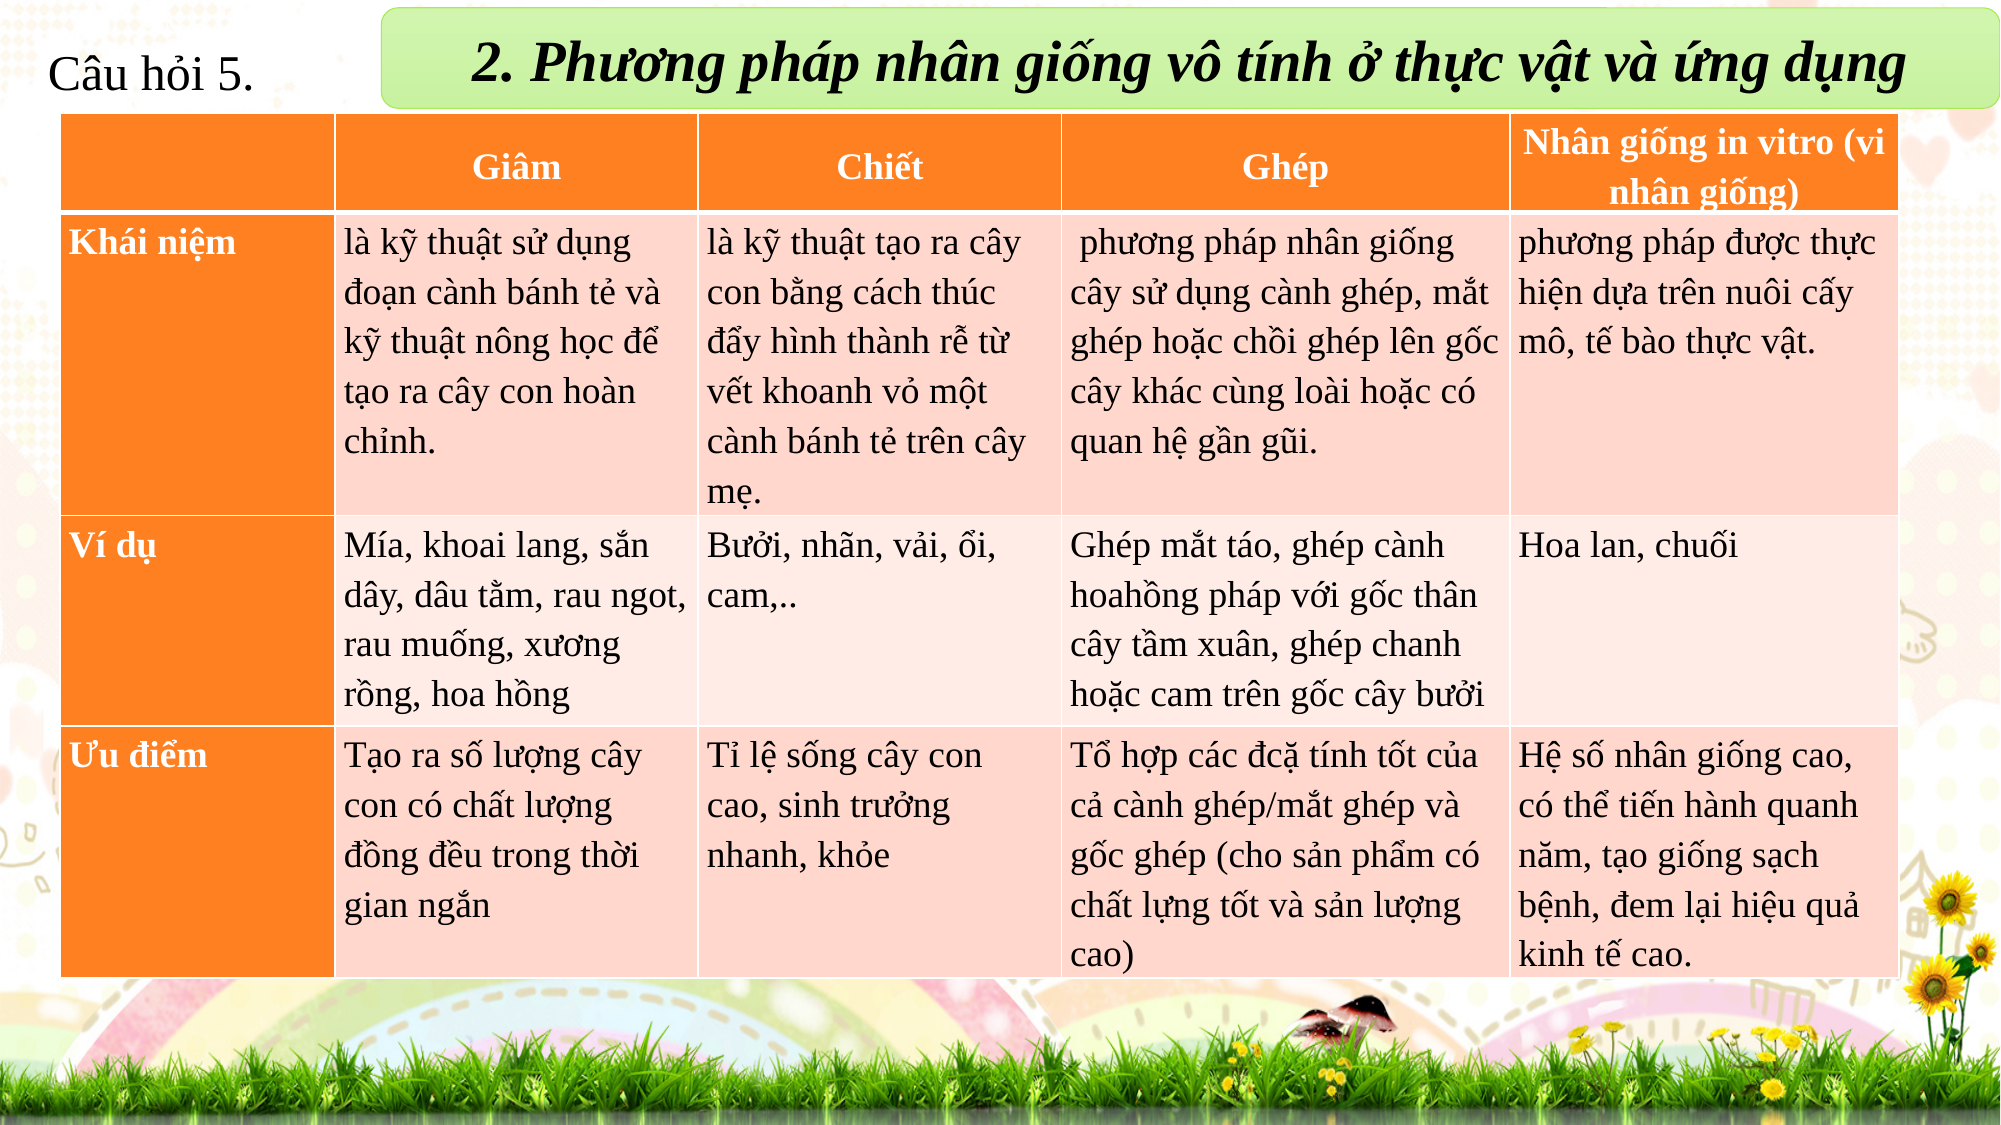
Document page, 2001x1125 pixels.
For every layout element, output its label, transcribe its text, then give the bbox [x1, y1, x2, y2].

table_cell Tỉ lệ sống cây con cao, sinh trưởng nhanh, khỏe [699, 727, 1061, 977]
table_cell Tạo ra số lượng cây con có chất lượng đồng đều trong thời gian ngắn [336, 727, 697, 977]
table_header Nhân giống in vitro (vi nhân giống) [1511, 114, 1898, 210]
table_cell phương pháp được thực hiện dựa trên nuôi cấy mô, tế bào thực vật. [1511, 215, 1898, 515]
table_cell Hoa lan, chuối [1511, 516, 1898, 725]
table_cell Mía, khoai lang, sắn dây, dâu tằm, rau ngot, rau muống, xương rồng, hoa hồng [336, 516, 697, 725]
table_cell là kỹ thuật sử dụng đoạn cành bánh tẻ và kỹ thuật nông học để tạo ra cây con hoàn chỉnh. [336, 215, 697, 515]
table_cell Ví dụ [61, 516, 334, 725]
table_header Giâm [336, 114, 697, 210]
table_cell Tổ hợp các đcặ tính tốt của cả cành ghép/mắt ghép và gốc ghép (cho sản phẩm có chất lựng tốt và sản lượng cao) [1062, 727, 1509, 977]
table_cell Khái niệm [61, 215, 334, 515]
table_header Ghép [1062, 114, 1509, 210]
table_header [61, 114, 334, 210]
text_box 2. Phương pháp nhân giống vô tính ở thực vật và ứng dụng [380, 7, 2000, 109]
table_cell Ưu điểm [61, 727, 334, 977]
table_cell Bưởi, nhãn, vải, ổi, cam,.. [699, 516, 1061, 725]
table_cell là kỹ thuật tạo ra cây con bằng cách thúc đẩy hình thành rễ từ vết khoanh vỏ một cành bánh tẻ trên cây mẹ. [699, 215, 1061, 515]
table_cell phương pháp nhân giống cây sử dụng cành ghép, mắt ghép hoặc chồi ghép lên gốc cây khác cùng loài hoặc có quan hệ gần gũi. [1062, 215, 1509, 515]
text_box Câu hỏi 5. [32, 32, 321, 108]
table_header Chiết [699, 114, 1061, 210]
picture [0, 0, 2001, 1125]
table_cell Hệ số nhân giống cao, có thể tiến hành quanh năm, tạo giống sạch bệnh, đem lại hiệu quả kinh tế cao. [1511, 727, 1898, 977]
table_cell Ghép mắt táo, ghép cành hoahồng pháp với gốc thân cây tầm xuân, ghép chanh hoặc cam trên gốc cây bưởi [1062, 516, 1509, 725]
